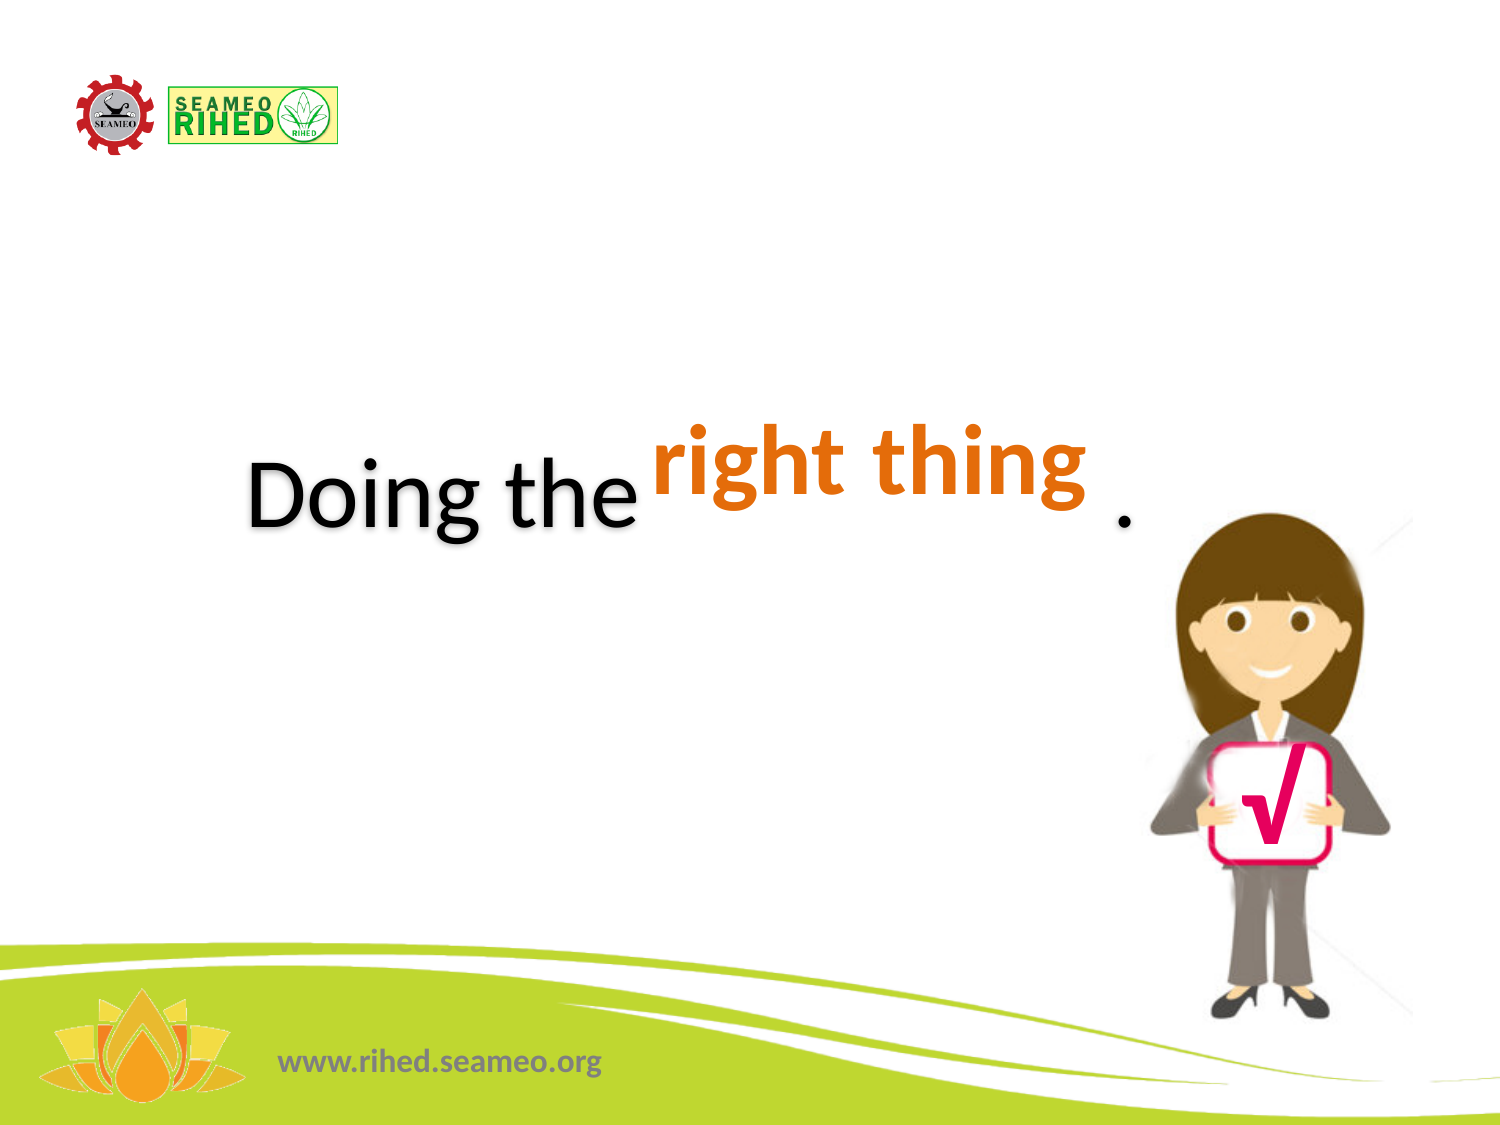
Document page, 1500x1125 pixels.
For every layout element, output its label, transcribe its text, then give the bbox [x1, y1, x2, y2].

text_box thing [857, 387, 1102, 523]
text_box Doing the . [230, 299, 1153, 555]
picture [75, 74, 338, 156]
picture [0, 499, 1500, 1125]
text_box right [636, 387, 857, 523]
